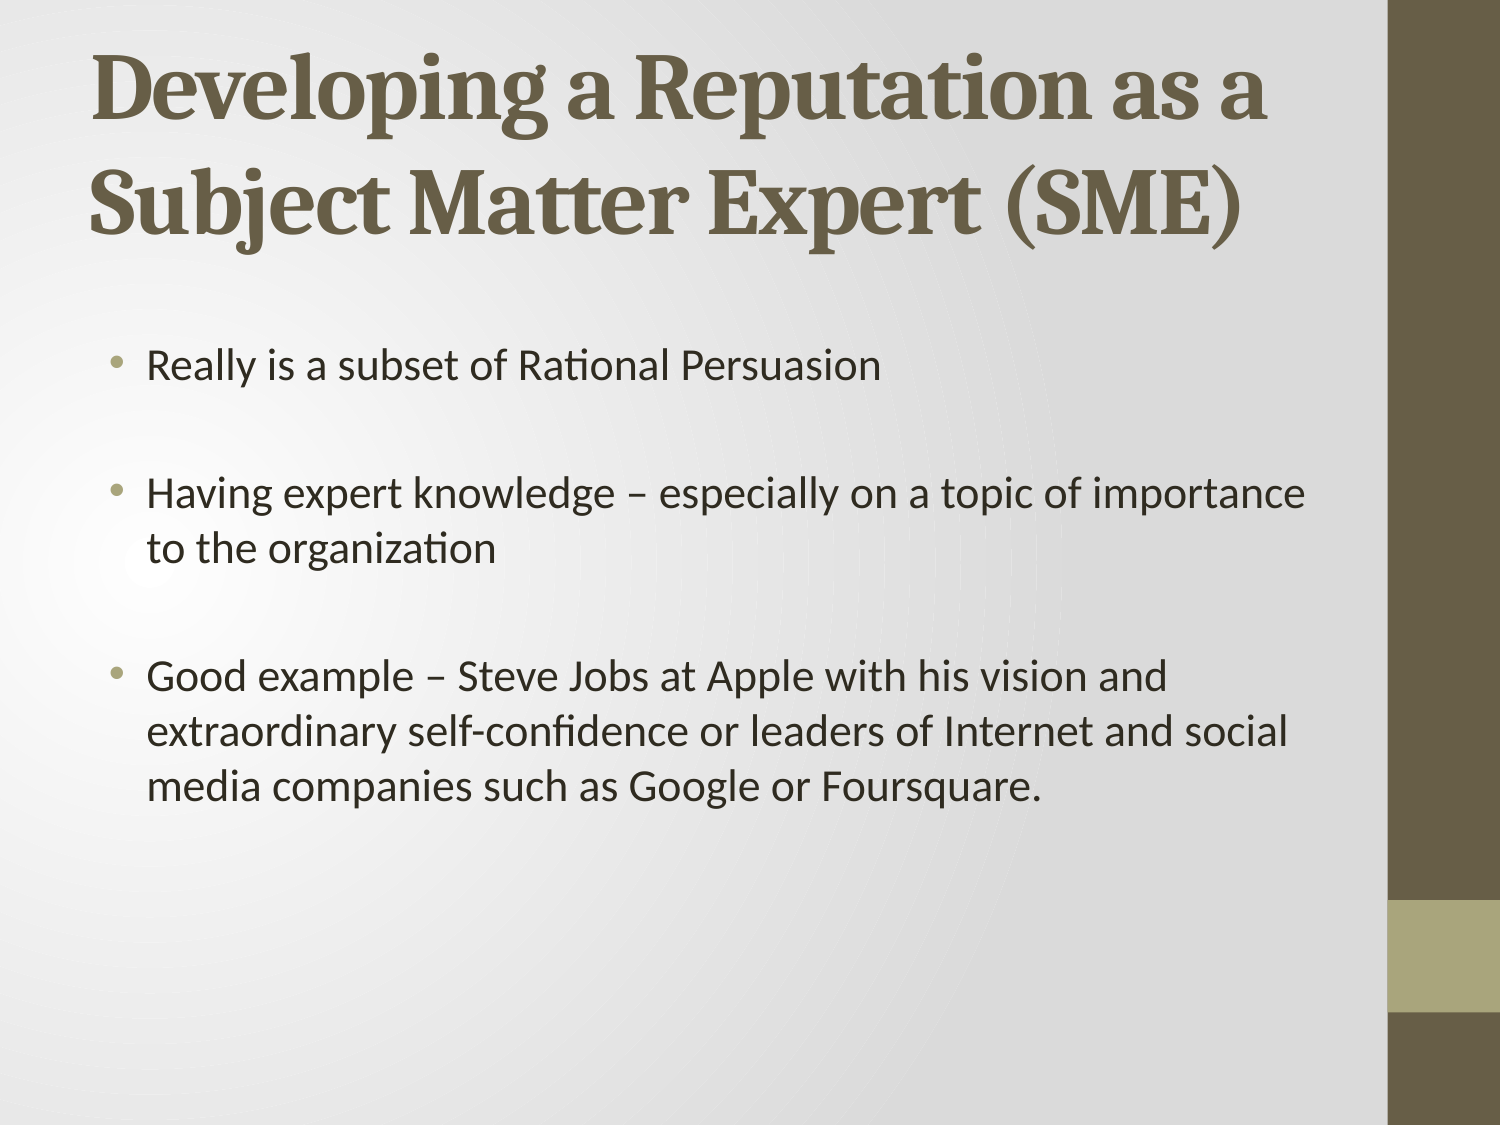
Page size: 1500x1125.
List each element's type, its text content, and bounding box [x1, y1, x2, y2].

list Really is a subset of Rational Persuasion Having expert knowledge – especially on a topic of importance to the organization Good example – Steve Jobs at Apple with his vision and extraordinary self-confidence or leaders of Internet and social media companies such as Google or Foursquare. [75, 262, 1325, 1050]
title Developing a Reputation as a Subject Matter Expert (SME) [75, 45, 1325, 233]
